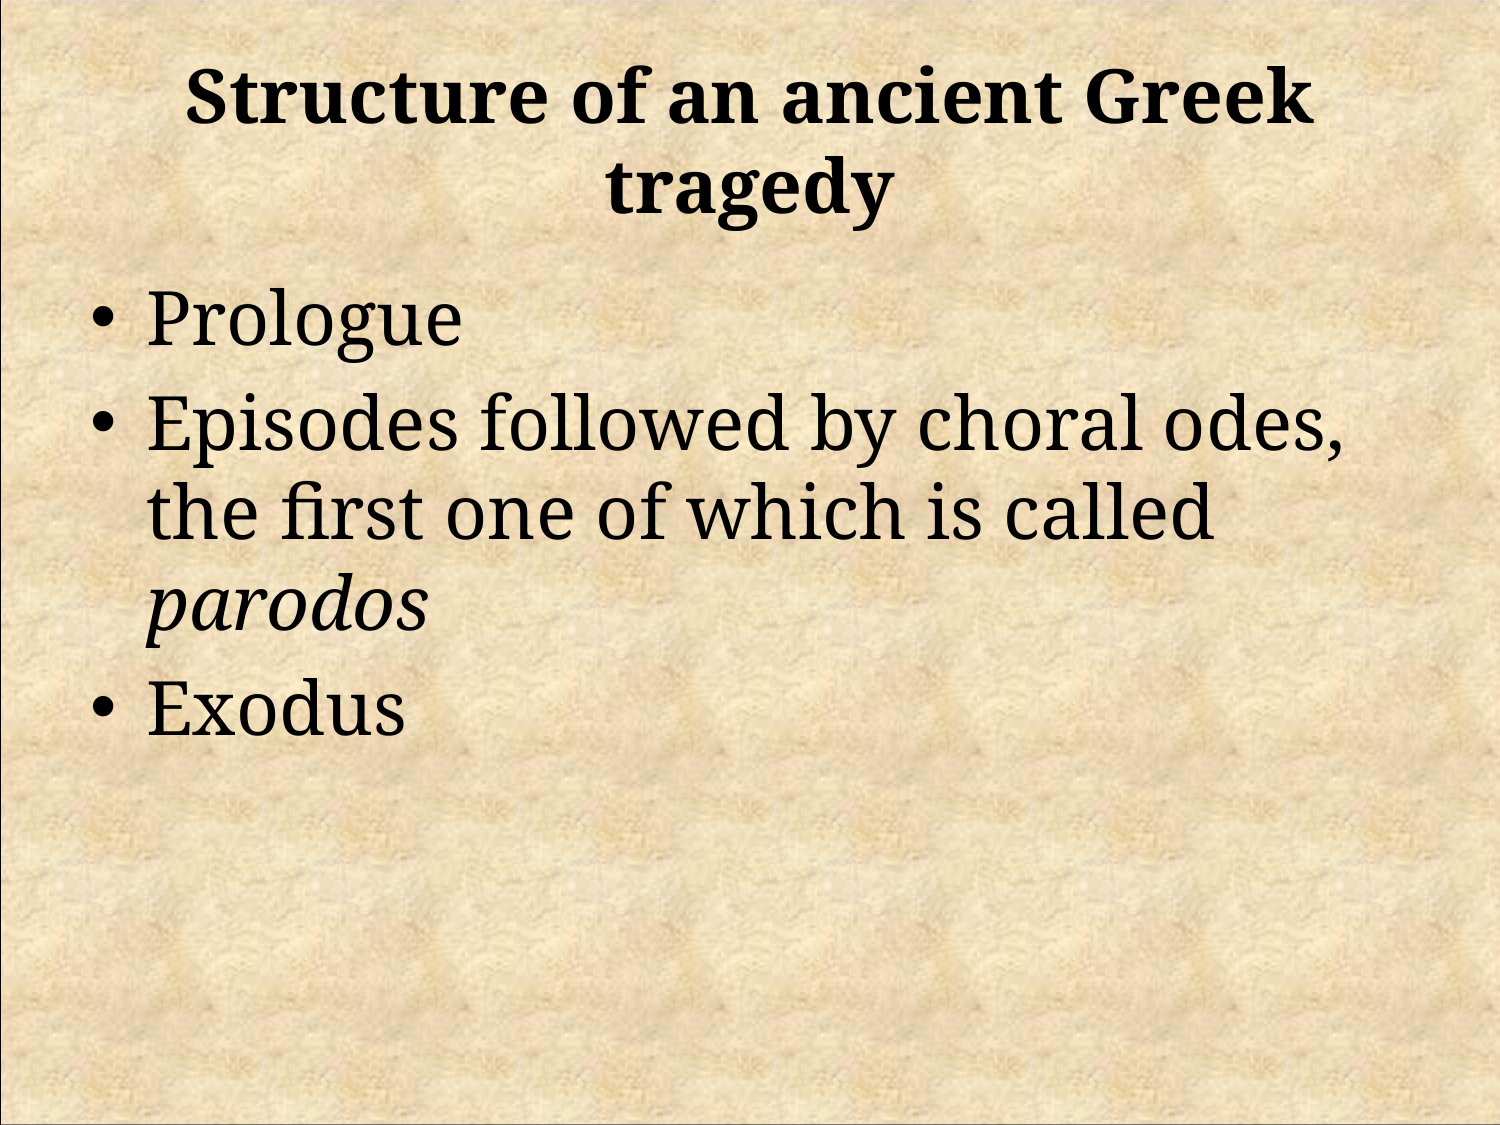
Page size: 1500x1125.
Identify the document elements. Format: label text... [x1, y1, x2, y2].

list Prologue Episodes followed by choral odes, the first one of which is called parodos Exodus [74, 262, 1426, 1006]
title Structure of an ancient Greek tragedy [74, 44, 1426, 233]
picture [0, 0, 1500, 1125]
